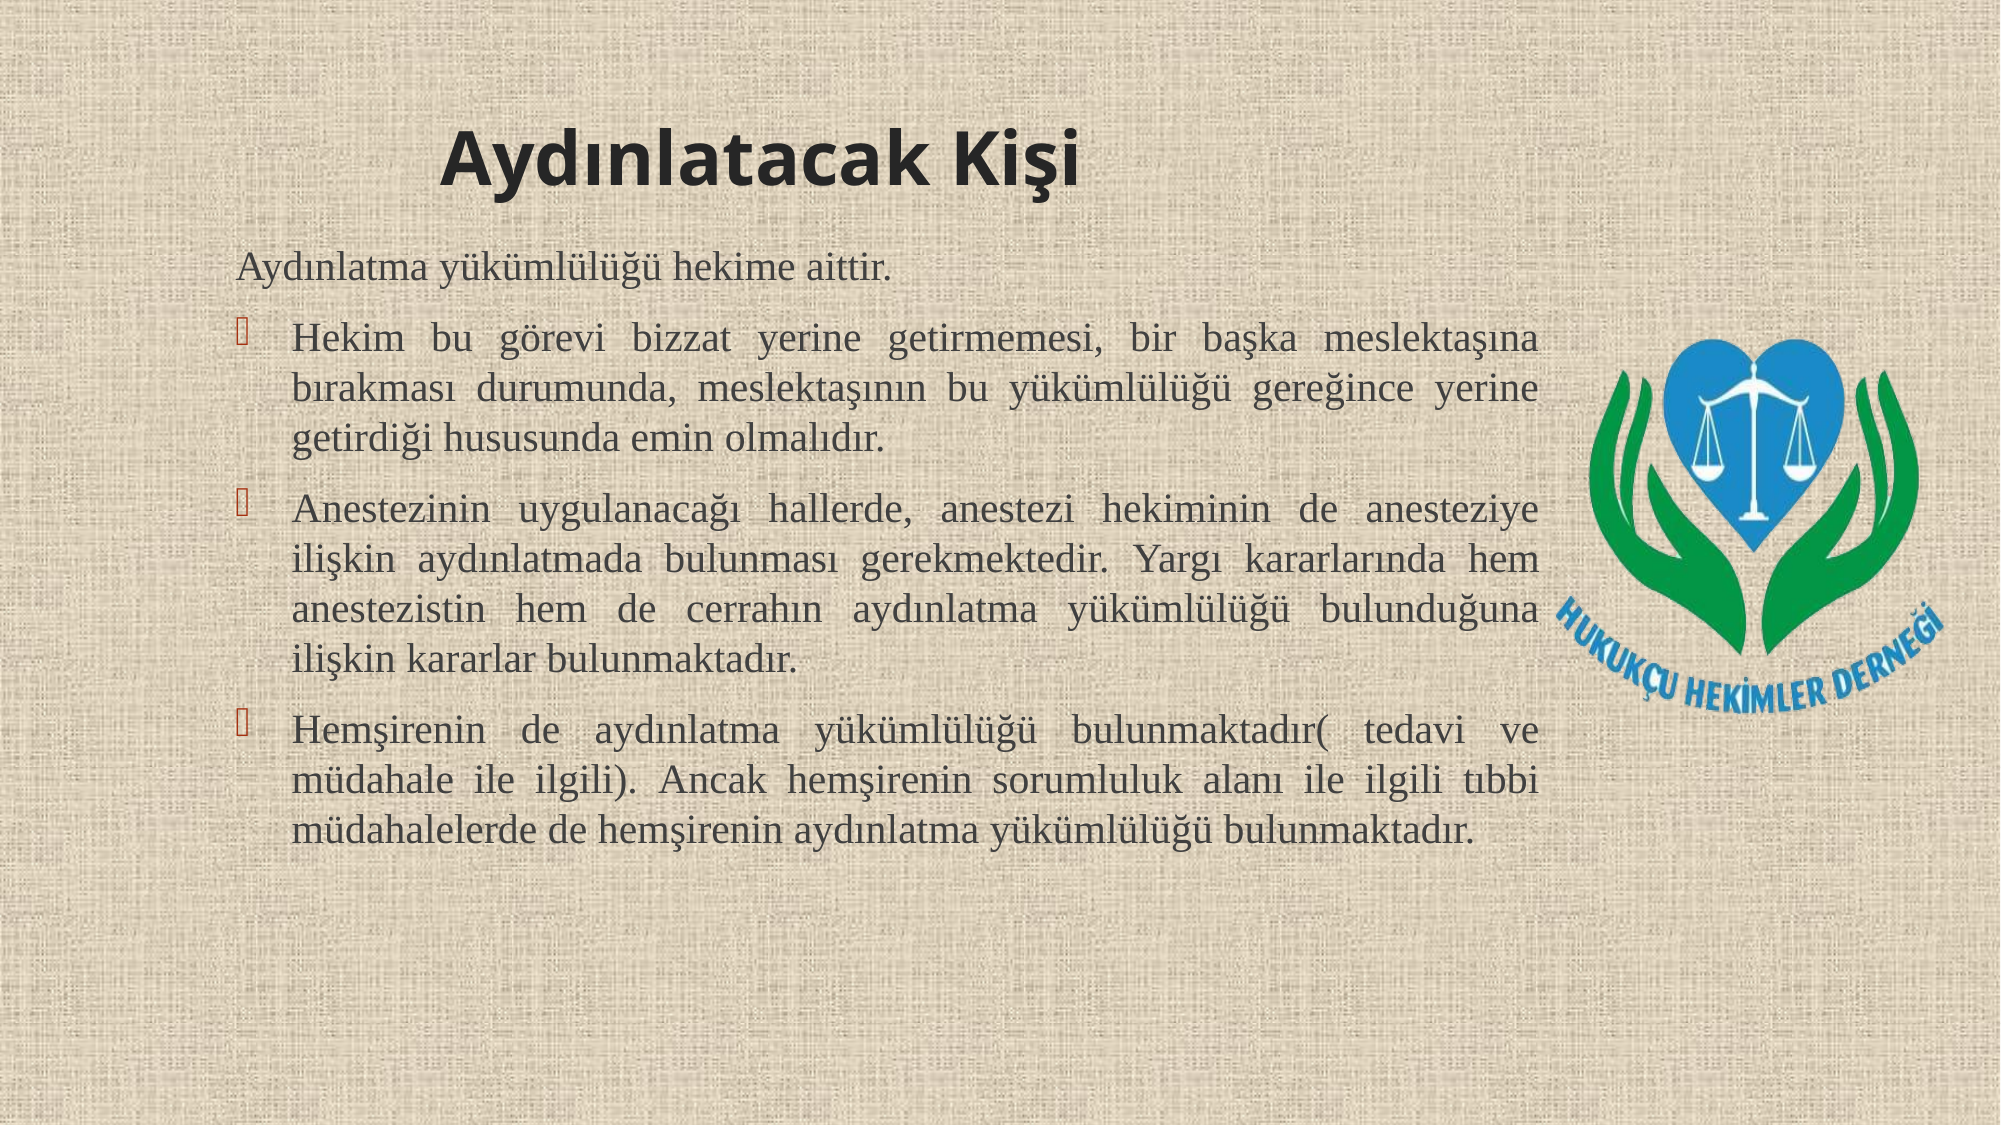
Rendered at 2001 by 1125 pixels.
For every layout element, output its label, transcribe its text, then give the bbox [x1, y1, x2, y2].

title Aydınlatacak Kişi [425, 102, 1888, 313]
list Aydınlatma yükümlülüğü hekime aittir. Hekim bu görevi bizzat yerine getirmemesi, bir başka meslektaşına bırakması durumunda, meslektaşının bu yükümlülüğü gereğince yerine getirdiği hususunda emin olmalıdır. Anestezinin uygulanacağı hallerde, anestezi hekiminin de anesteziye ilişkin aydınlatmada bulunması gerekmektedir. Yargı kararlarında hem anestezistin hem de cerrahın aydınlatma yükümlülüğü bulunduğuna ilişkin kararlar bulunmaktadır. Hemşirenin de aydınlatma yükümlülüğü bulunmaktadır( tedavi ve müdahale ile ilgili). Ancak hemşirenin sorumluluk alanı ile ilgili tıbbi müdahalelerde de hemşirenin aydınlatma yükümlülüğü bulunmaktadır. [220, 231, 1556, 970]
picture [0, 0, 2001, 1125]
